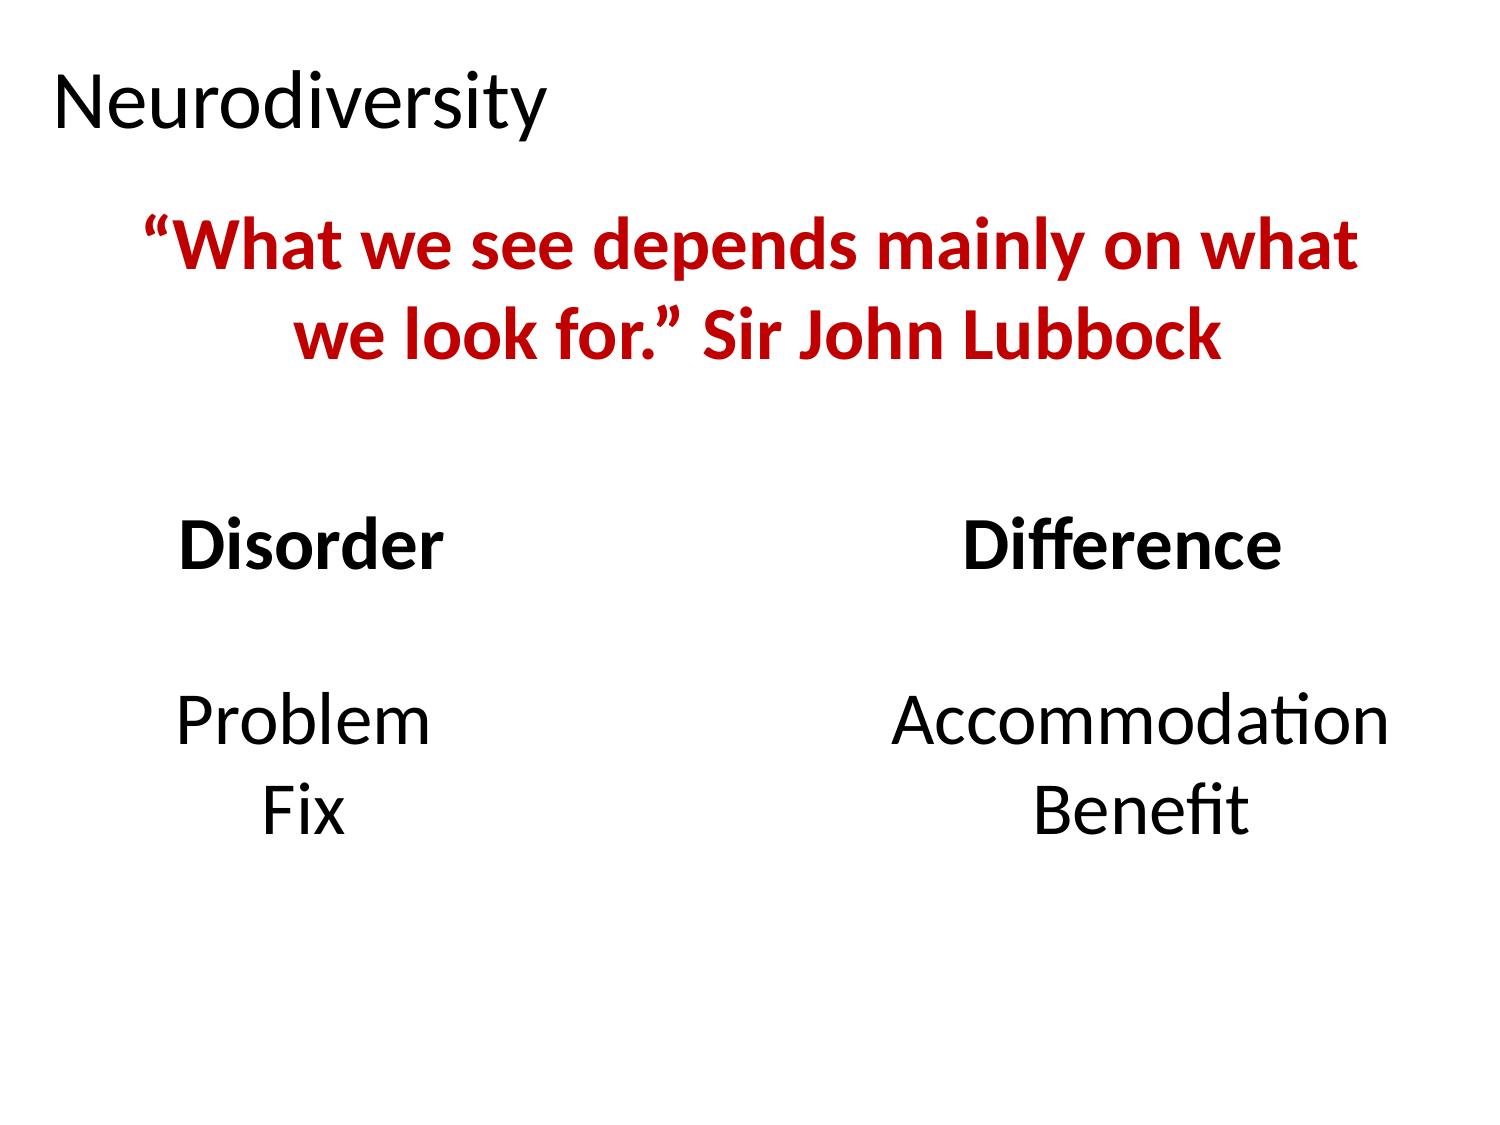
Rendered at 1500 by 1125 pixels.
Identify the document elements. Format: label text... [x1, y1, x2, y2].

text_box Accommodation Benefit [812, 662, 1471, 858]
text_box Neurodiversity [37, 37, 1438, 153]
text_box Problem Fix [87, 662, 521, 858]
text_box Difference [947, 487, 1298, 593]
text_box “What we see depends mainly on what we look for.” Sir John Lubbock [62, 187, 1438, 383]
text_box Disorder [164, 487, 461, 593]
